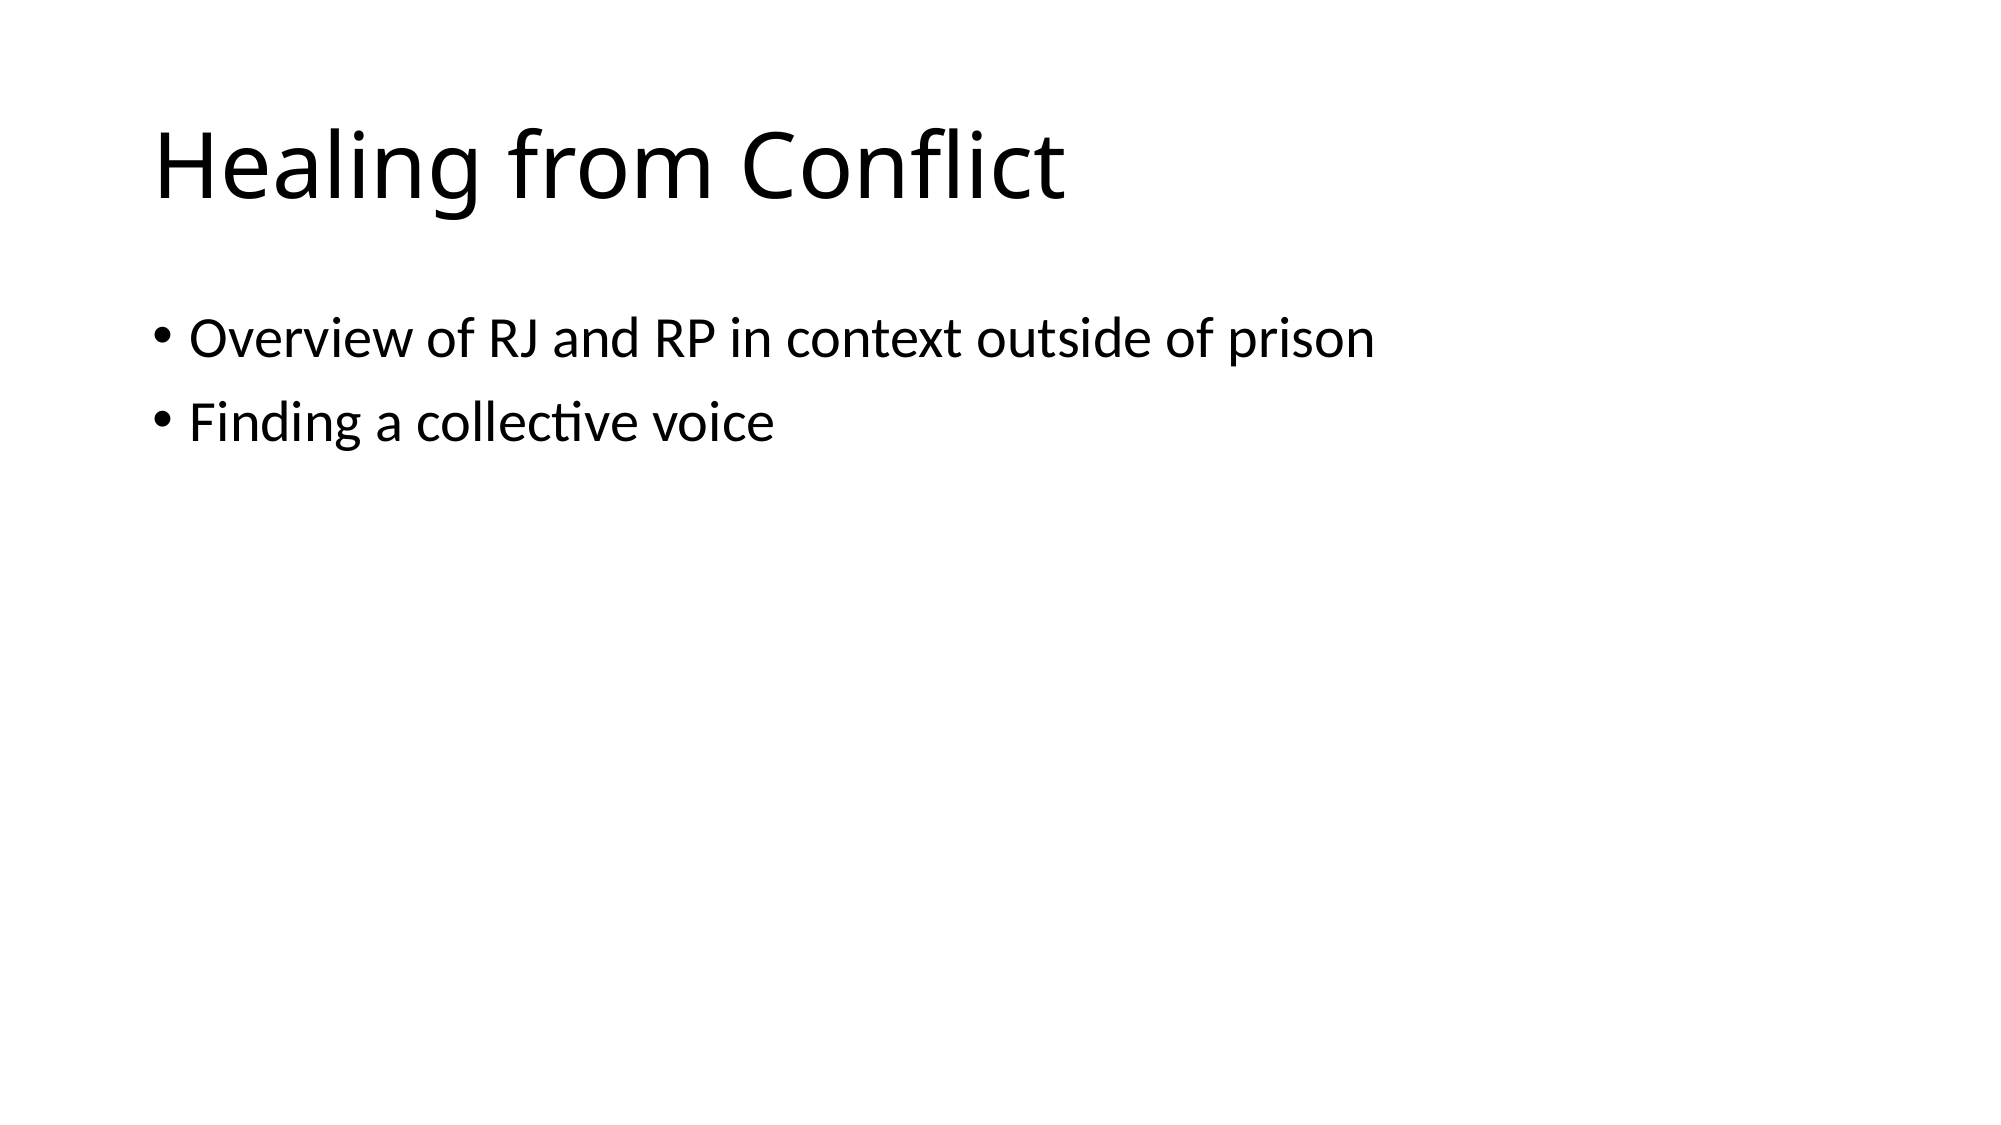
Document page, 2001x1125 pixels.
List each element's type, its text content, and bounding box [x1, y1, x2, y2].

list Overview of RJ and RP in context outside of prison Finding a collective voice [137, 299, 1863, 1014]
title Healing from Conflict [137, 59, 1863, 278]
